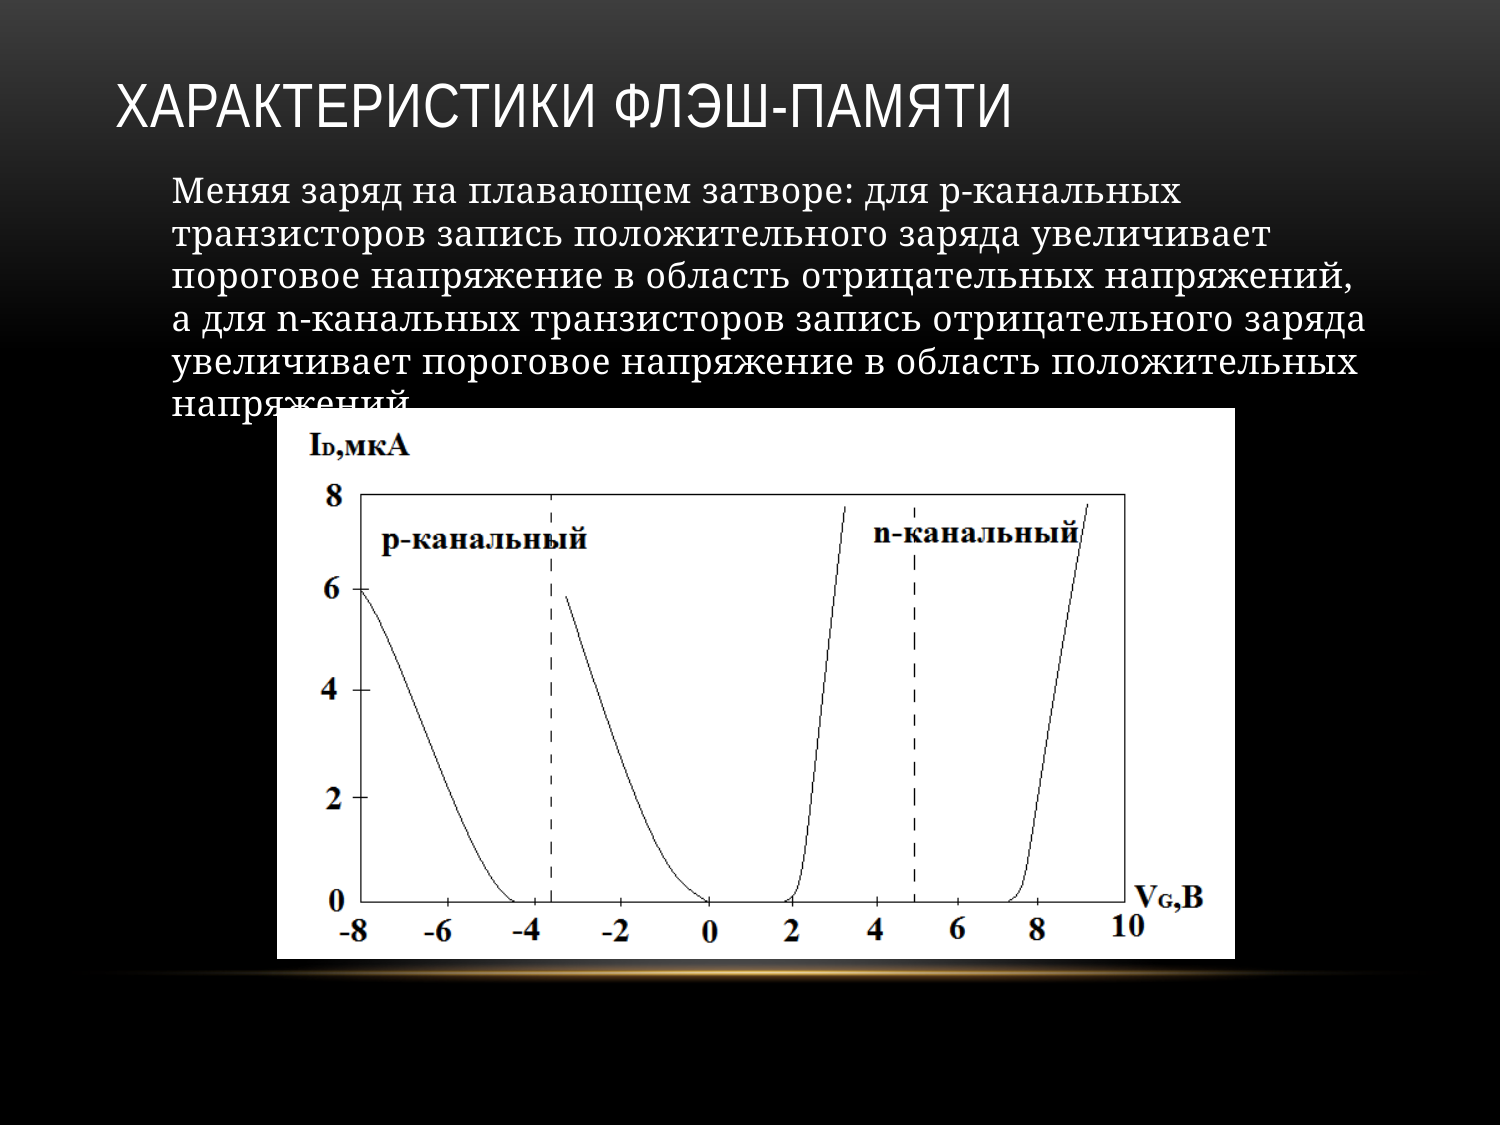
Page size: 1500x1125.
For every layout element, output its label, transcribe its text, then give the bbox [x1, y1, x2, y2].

title Характеристики флэш-памяти [100, 0, 1401, 148]
list Меняя заряд на плавающем затворе: для p-канальных транзисторов запись положительного заряда увеличивает пороговое напряжение в область отрицательных напряжений, а для n-канальных транзисторов запись отрицательного заряда увеличивает пороговое напряжение в область положительных напряжений. [100, 160, 1401, 836]
picture [0, 0, 1500, 1125]
